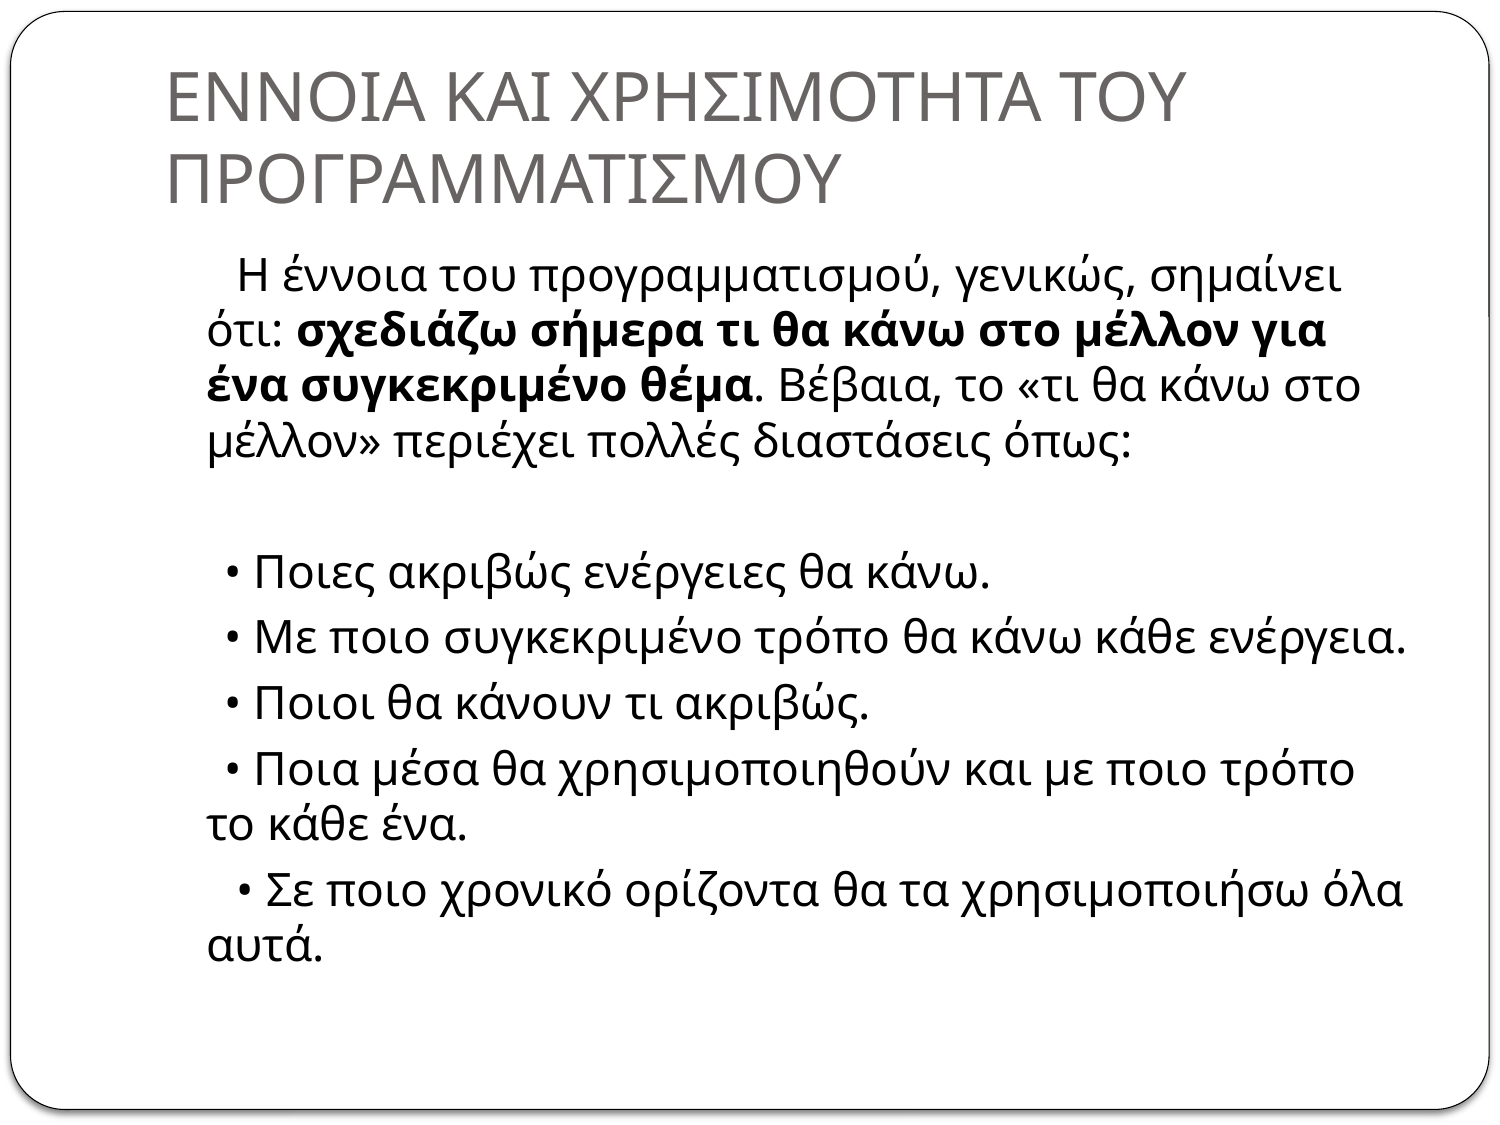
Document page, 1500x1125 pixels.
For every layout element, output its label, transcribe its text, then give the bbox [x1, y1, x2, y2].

title ΕΝΝΟΙΑ ΚΑΙ ΧΡΗΣΙΜΟΤΗΤΑ ΤΟΥ ΠΡΟΓΡΑΜΜΑΤΙΣΜΟΥ [150, 45, 1425, 233]
list Η έννοια του προγραμματισμού, γενικώς, σημαίνει ότι: σχεδιάζω σήμερα τι θα κάνω στο μέλλον για ένα συγκεκριμένο θέμα. Βέβαια, το «τι θα κάνω στο μέλλον» περιέχει πολλές διαστάσεις όπως: • Ποιες ακριβώς ενέργειες θα κάνω. • Με ποιο συγκεκριμένο τρόπο θα κάνω κάθε ενέργεια. • Ποιοι θα κάνουν τι ακριβώς. • Ποια μέσα θα χρησιμοποιηθούν και με ποιο τρόπο το κάθε ένα. • Σε ποιο χρονικό ορίζοντα θα τα χρησιμοποιήσω όλα αυτά. [150, 237, 1425, 988]
